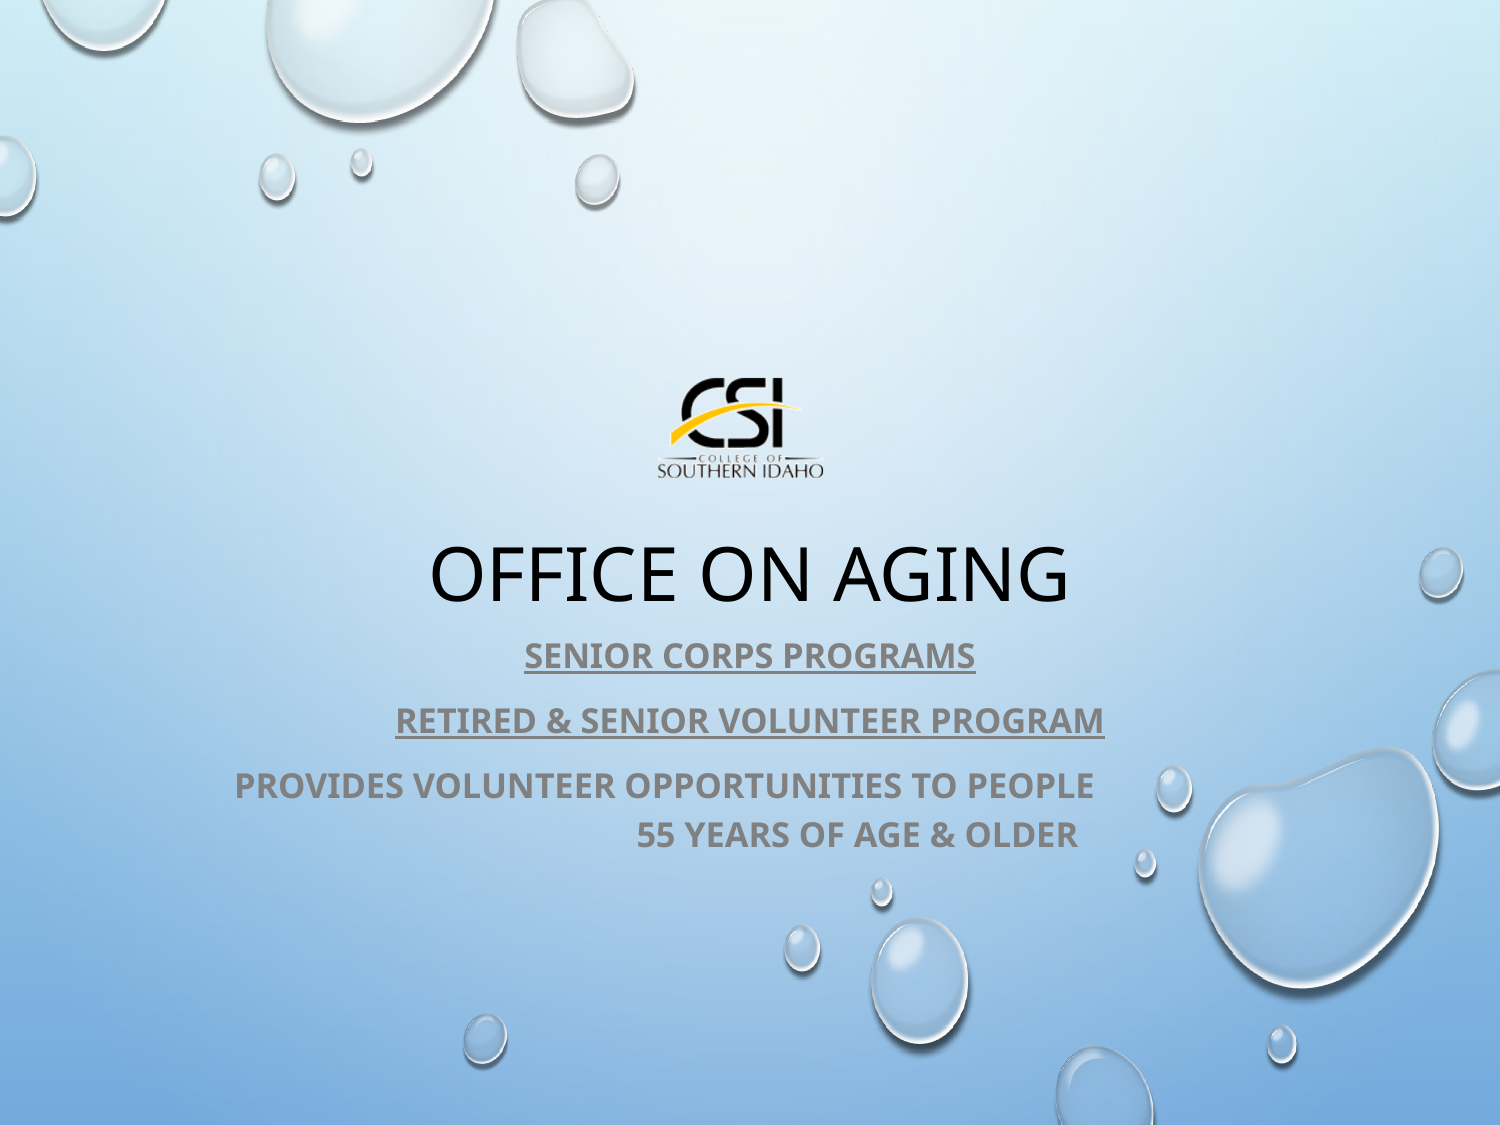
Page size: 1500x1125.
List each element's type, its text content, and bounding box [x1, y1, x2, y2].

picture [0, 0, 1500, 1125]
subtitle Senior Corps programs Retired & senior Volunteer program Provides volunteer opportunities to people 55 years of age & older [215, 618, 1285, 879]
title Office on Aging [215, 213, 1285, 618]
